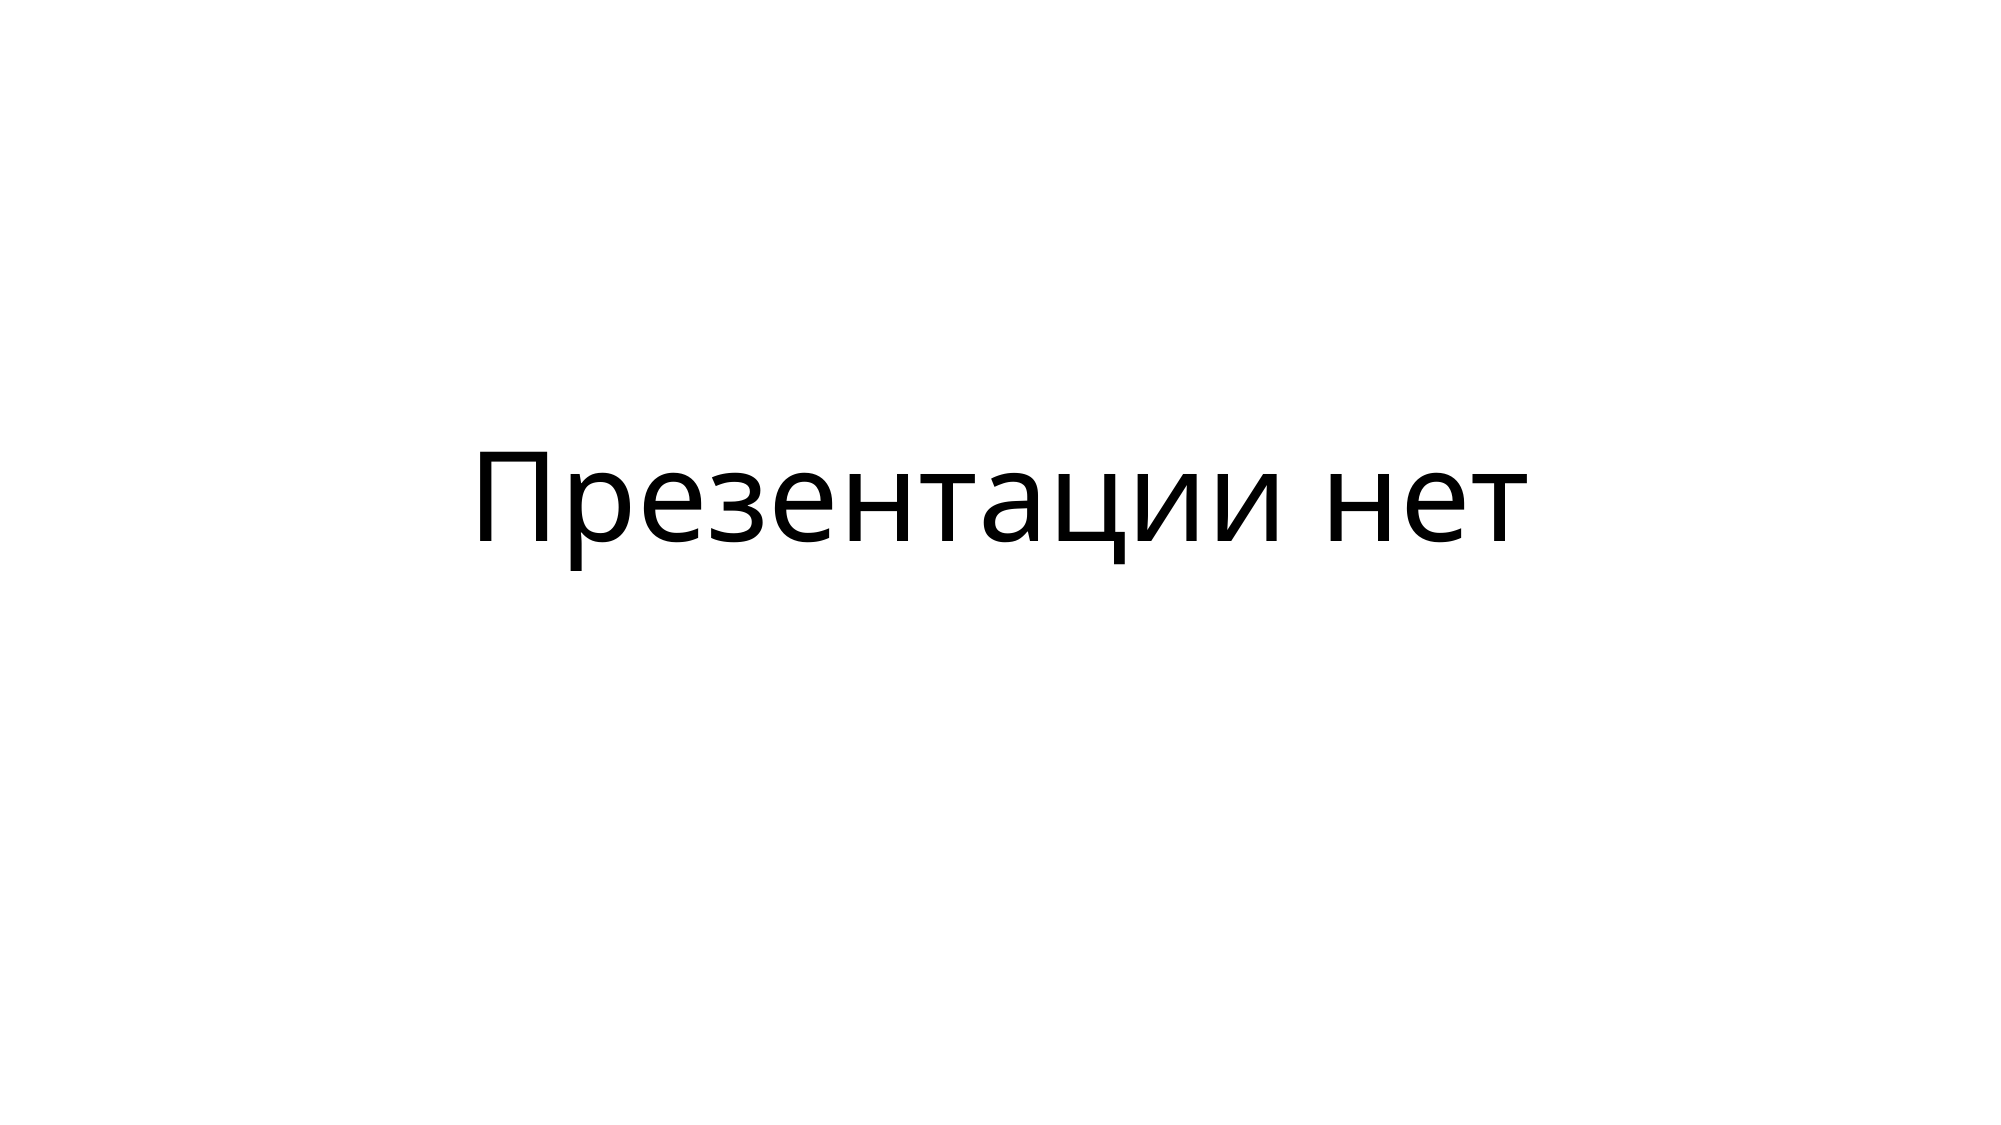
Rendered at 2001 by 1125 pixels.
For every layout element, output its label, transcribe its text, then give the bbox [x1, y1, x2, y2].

title Презентации нет [249, 184, 1750, 576]
